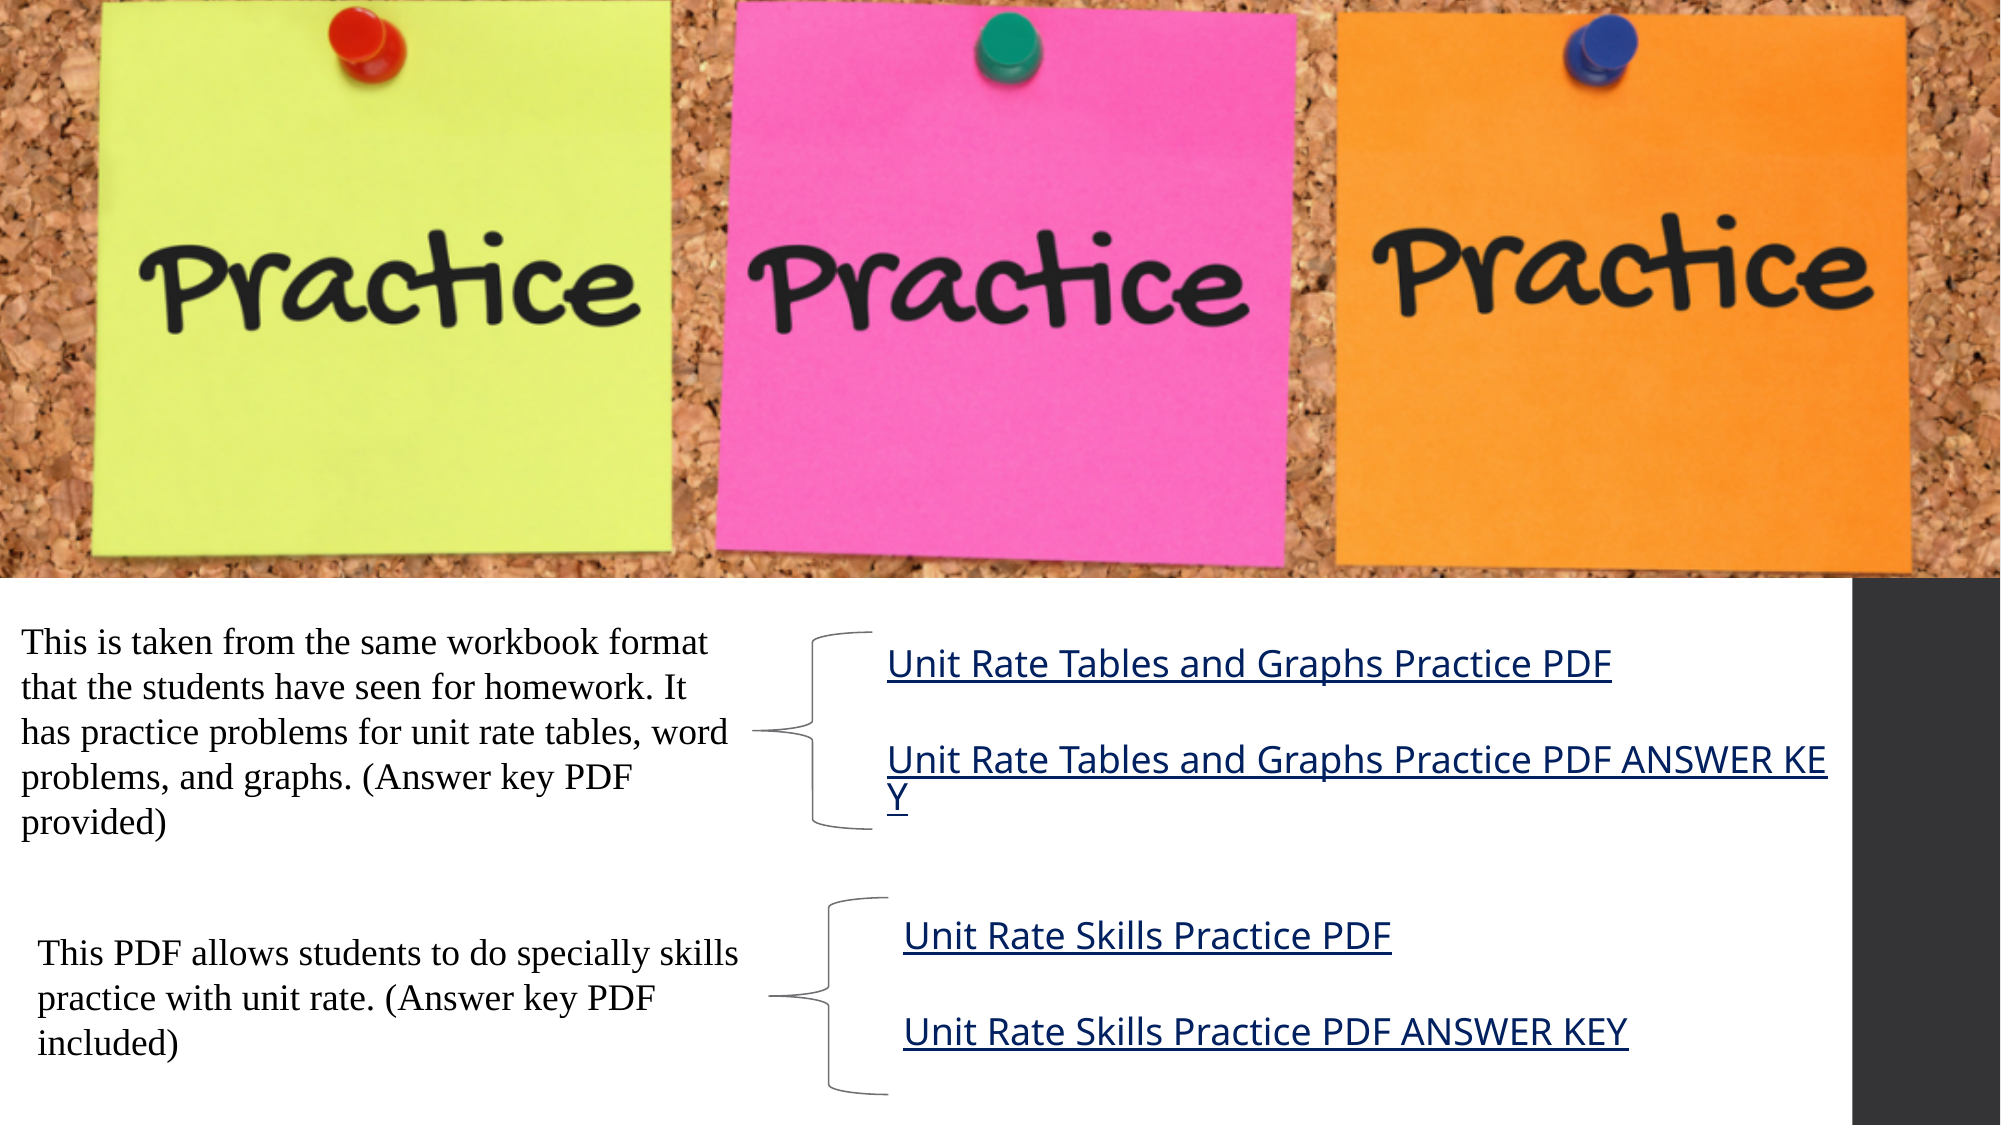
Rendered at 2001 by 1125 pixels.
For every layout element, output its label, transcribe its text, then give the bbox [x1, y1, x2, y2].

text_box This PDF allows students to do specially skills practice with unit rate. (Answer key PDF included) [22, 920, 769, 1071]
text_box [753, 631, 873, 830]
text_box This is taken from the same workbook format that the students have seen for homework. It has practice problems for unit rate tables, word problems, and graphs. (Answer key PDF provided) [6, 609, 753, 850]
text_box Unit Rate Skills Practice PDF Unit Rate Skills Practice PDF ANSWER KEY [889, 904, 1791, 1067]
text_box Unit Rate Tables and Graphs Practice PDF Unit Rate Tables and Graphs Practice PDF ANSWER KEY [872, 632, 1849, 794]
picture [0, 0, 2000, 578]
text_box [769, 896, 889, 1096]
